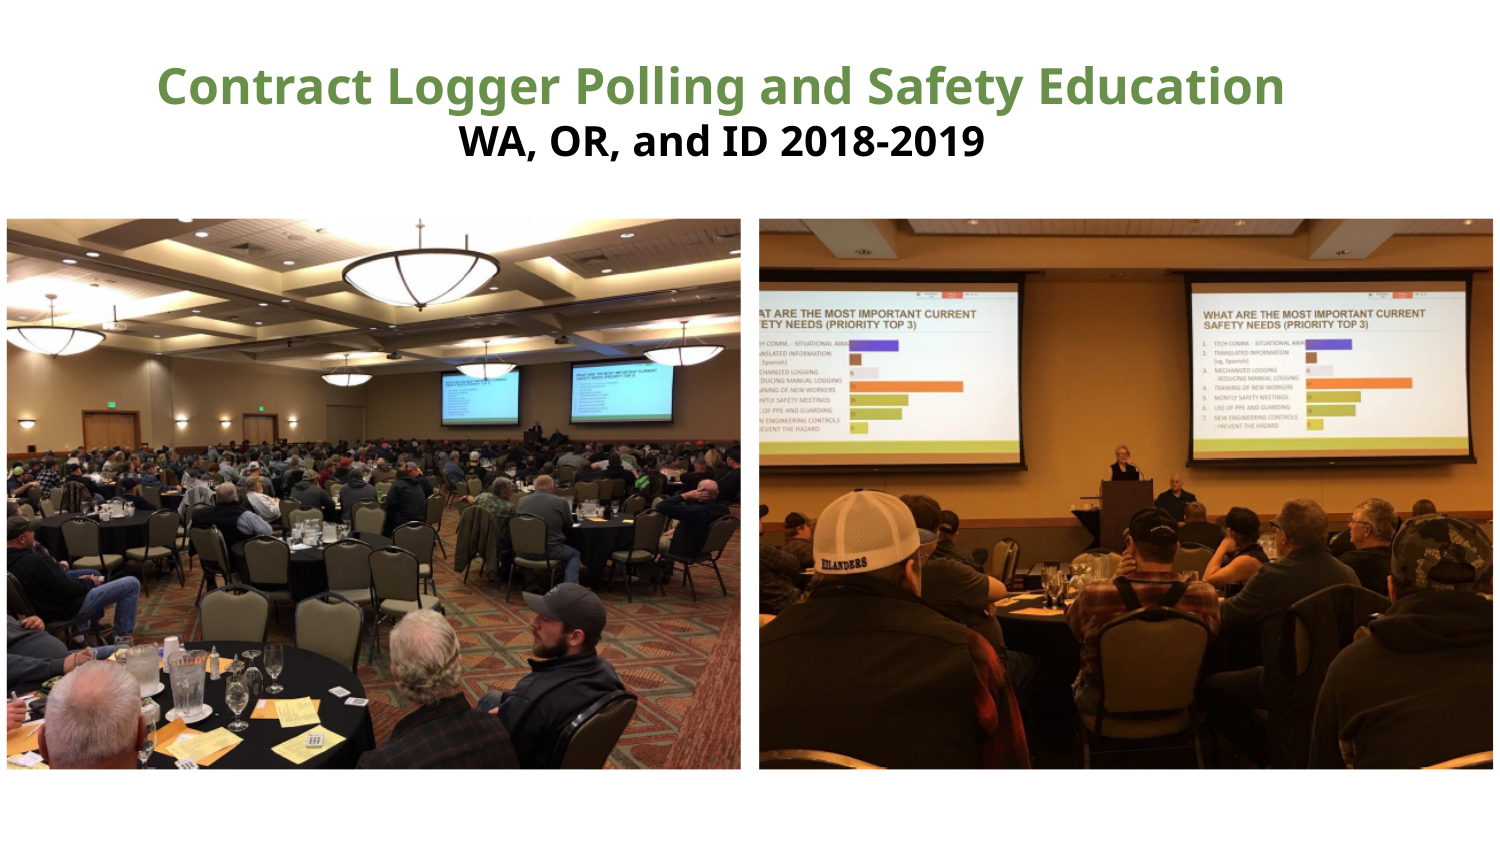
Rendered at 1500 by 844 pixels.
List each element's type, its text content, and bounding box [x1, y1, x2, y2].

picture [0, 204, 1500, 789]
title Contract Logger Polling and Safety Education WA, OR, and ID 2018-2019 [71, 20, 1373, 199]
